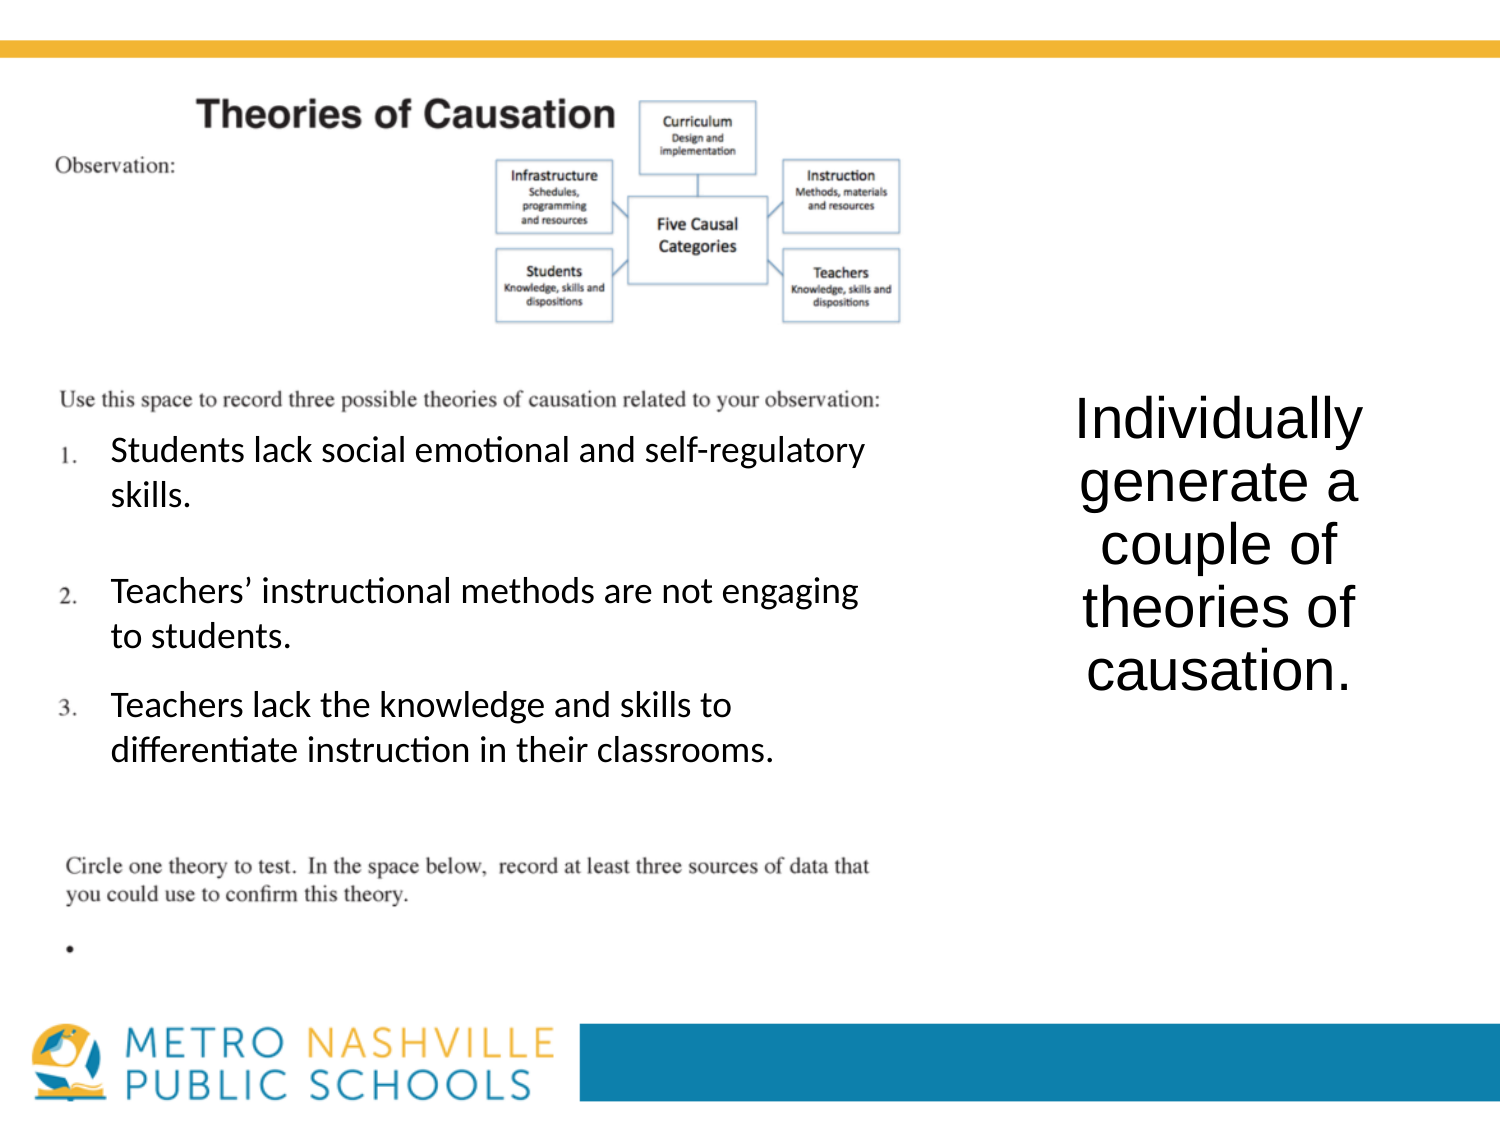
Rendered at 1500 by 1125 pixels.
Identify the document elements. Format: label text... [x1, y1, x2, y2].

picture [0, 1, 1500, 1125]
list Individually generate a couple of theories of causation. [995, 381, 1432, 707]
